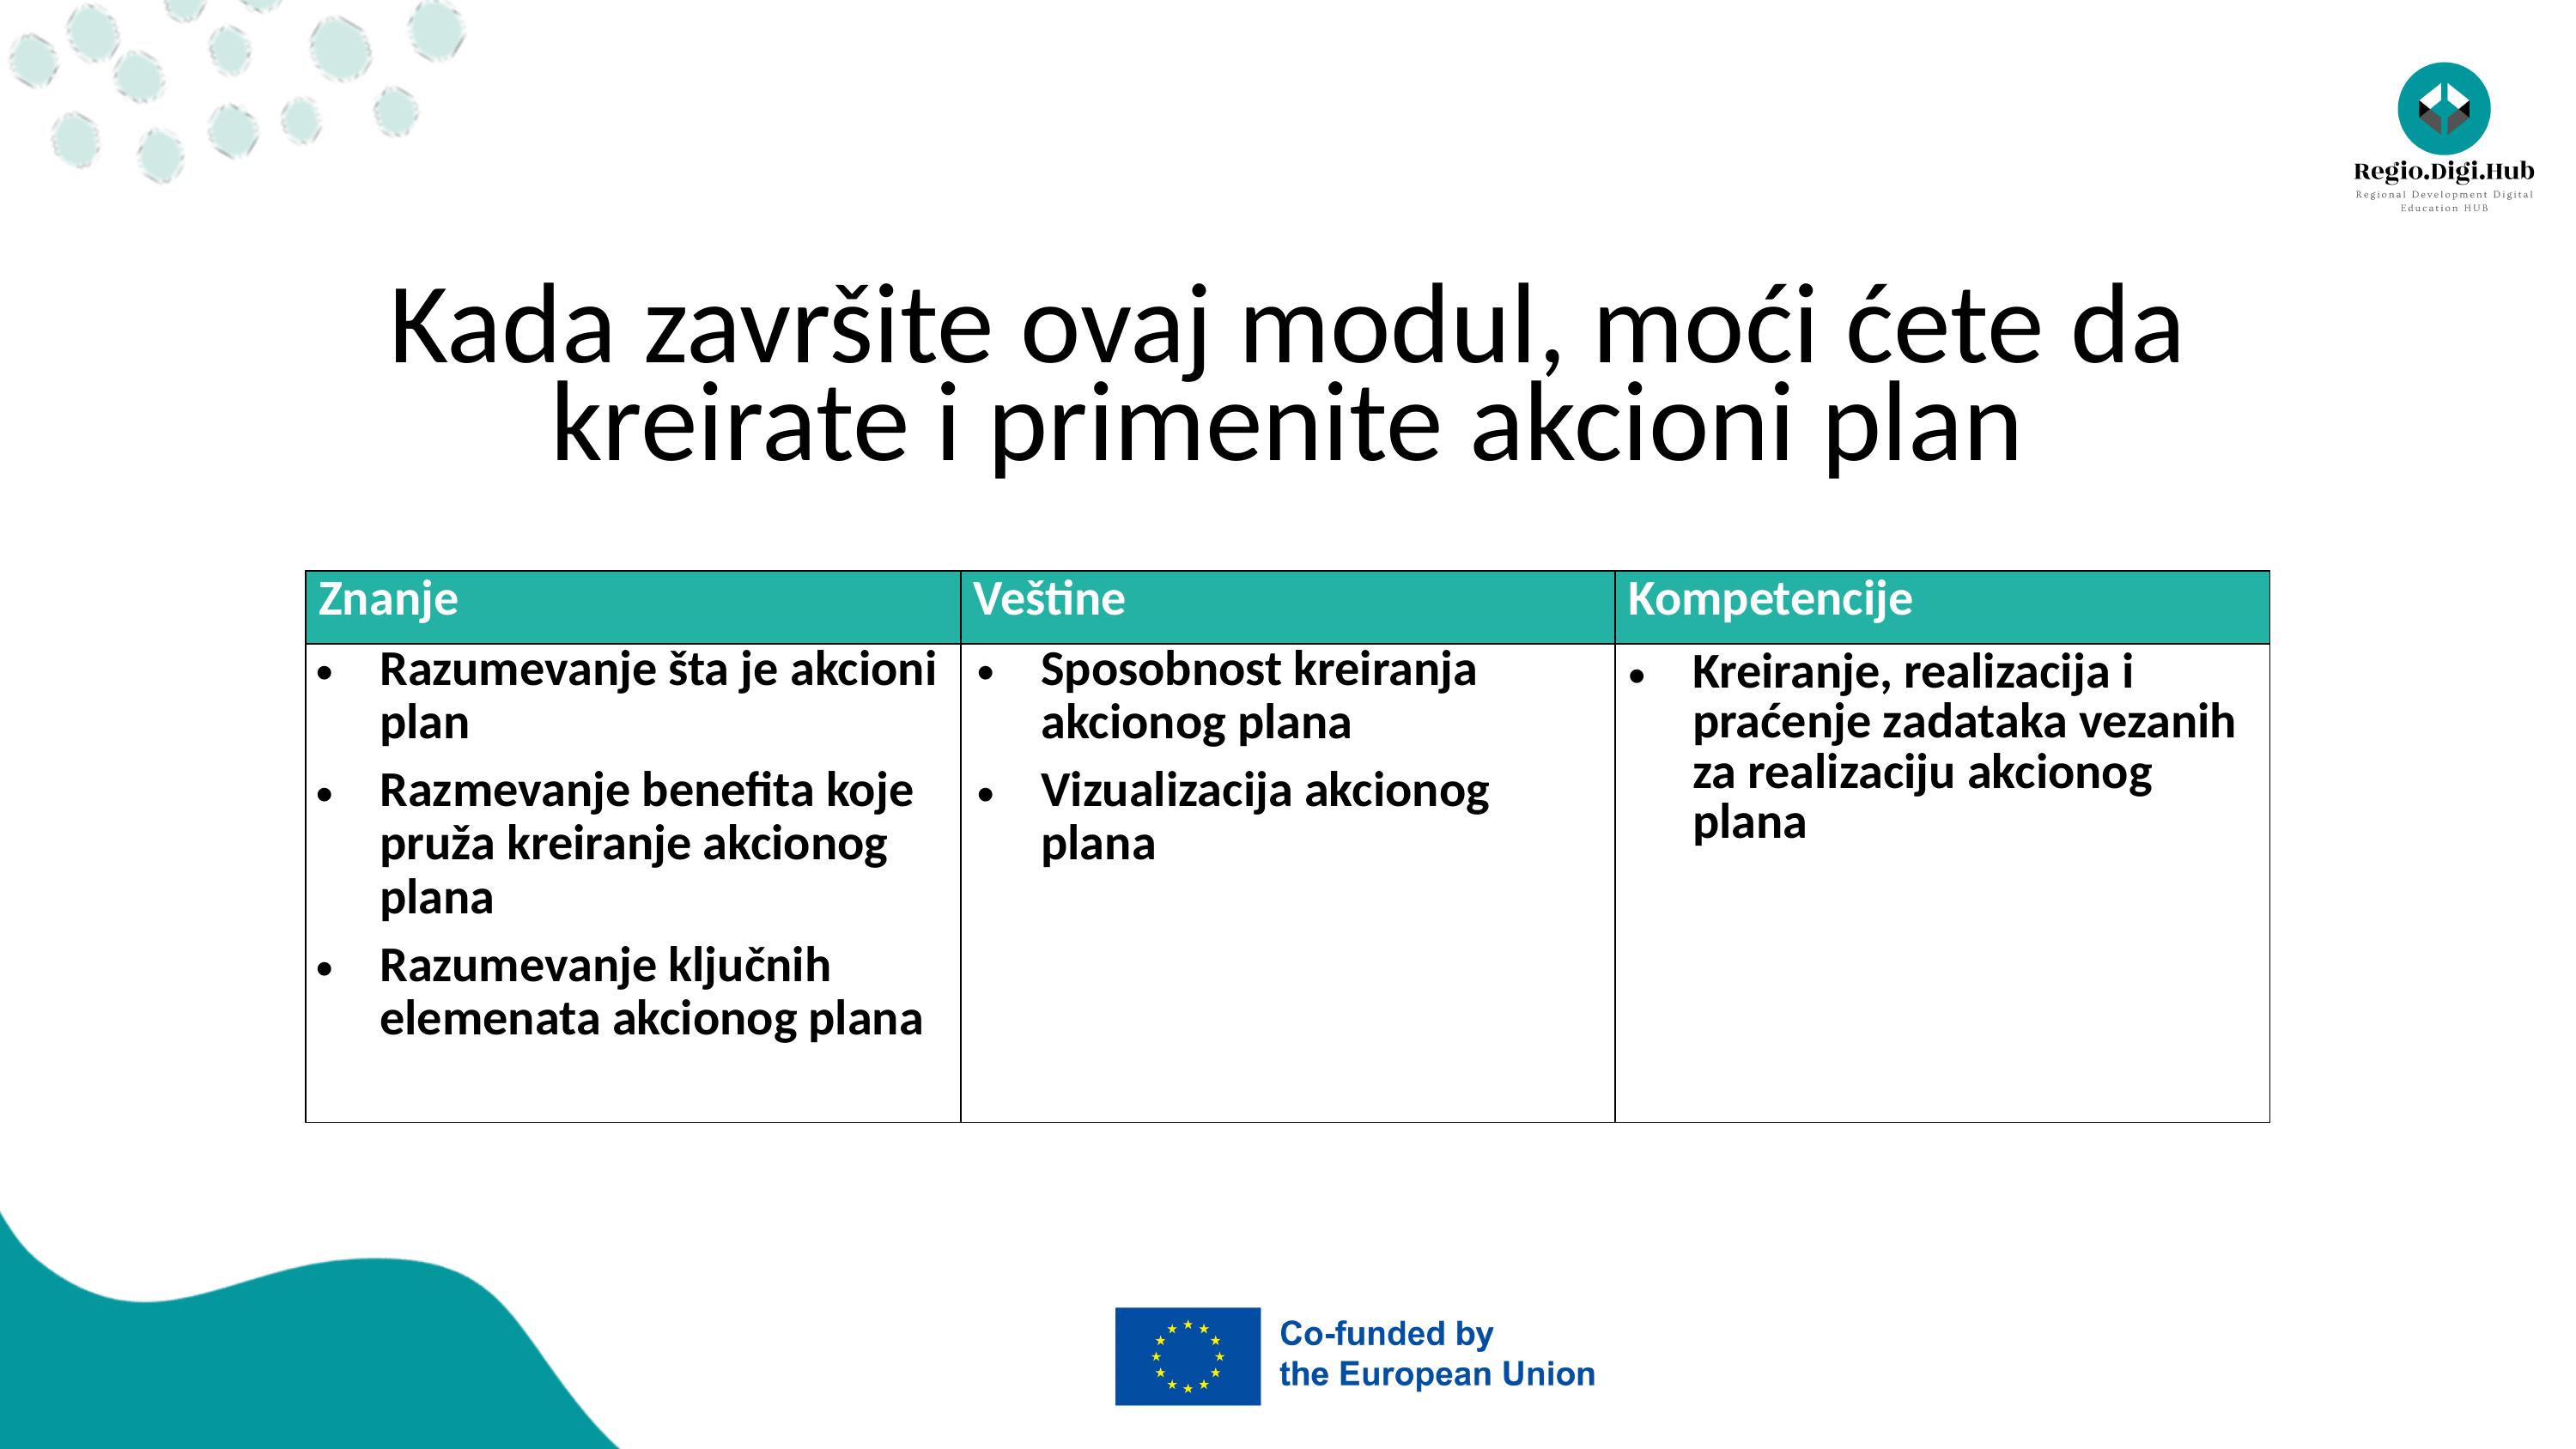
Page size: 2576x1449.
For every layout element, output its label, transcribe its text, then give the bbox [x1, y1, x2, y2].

table_header Veštine [962, 572, 1614, 643]
table_cell Razumevanje šta je akcioni plan Razmevanje benefita koje pruža kreiranje akcionog plana Razumevanje ključnih elemenata akcionog plana [307, 645, 960, 1122]
table_cell Sposobnost kreiranja akcionog plana Vizualizacija akcionog plana [962, 645, 1614, 1122]
table_cell Kreiranje, realizacija i praćenje zadataka vezanih za realizaciju akcionog plana [1616, 645, 2269, 1122]
picture [0, 0, 489, 288]
picture [0, 1069, 1030, 1449]
table_header Kompetencije [1616, 572, 2269, 643]
picture [2312, 0, 2576, 264]
picture [1108, 1301, 1631, 1412]
text_box Kada završite ovaj modul, moći ćete da kreirate i primenite akcioni plan [266, 288, 2310, 483]
table_header Znanje [307, 572, 960, 643]
